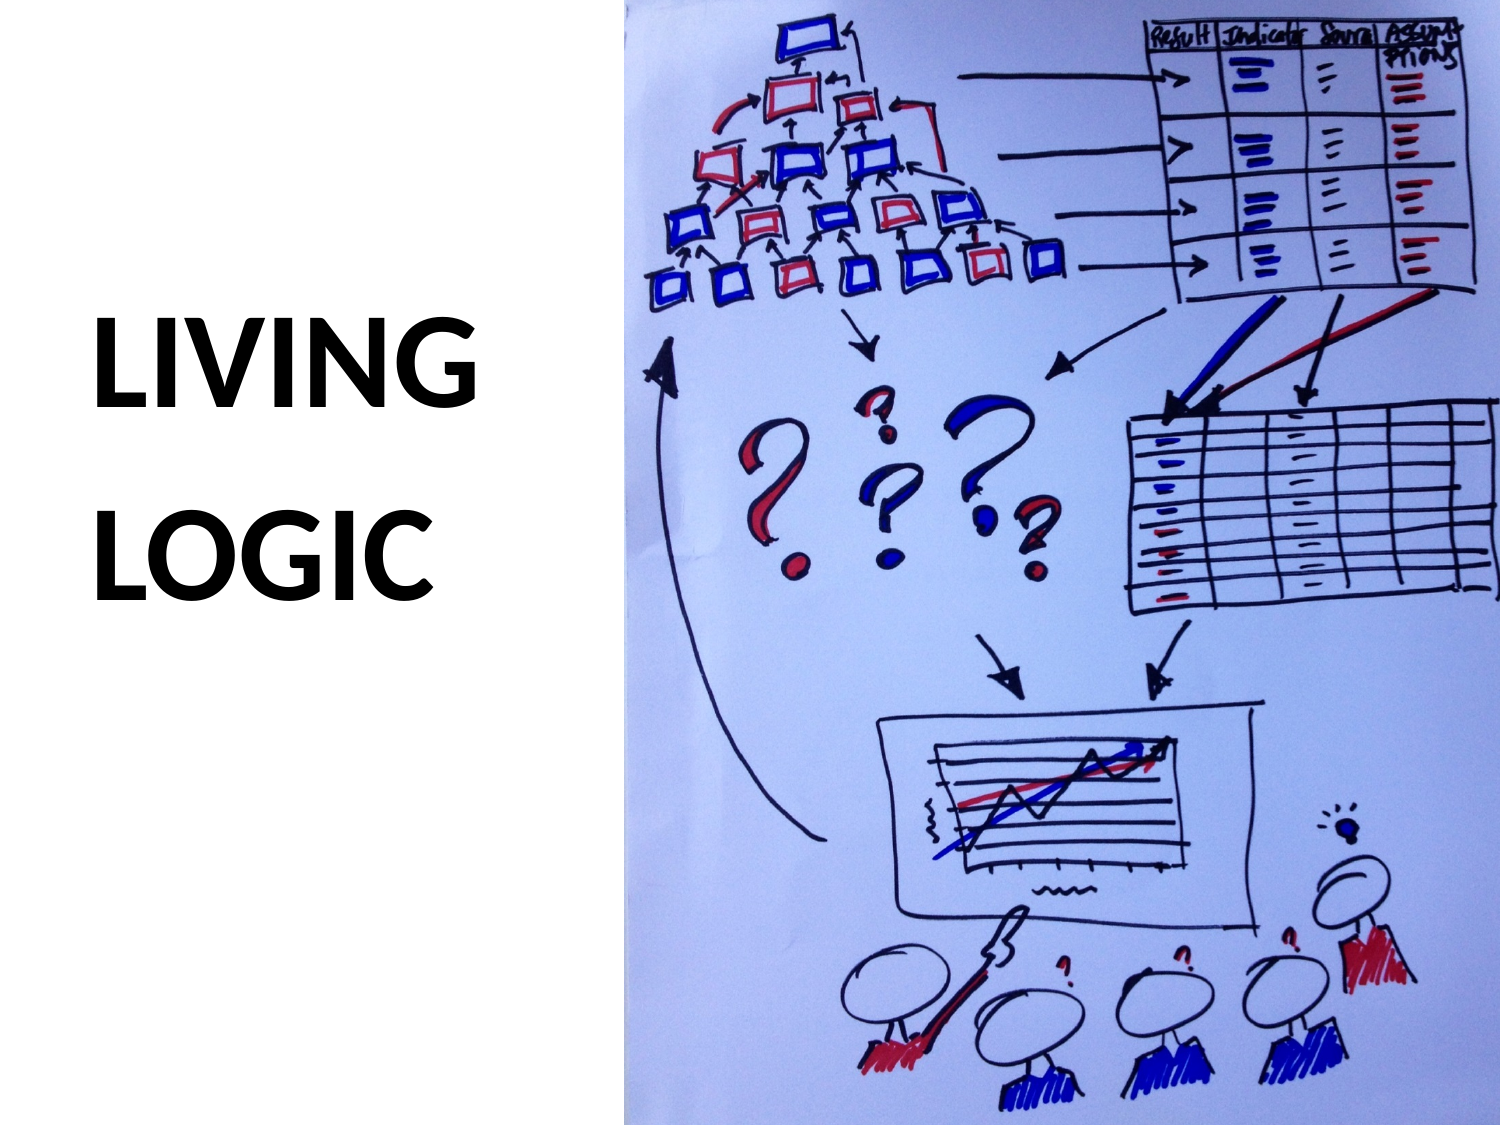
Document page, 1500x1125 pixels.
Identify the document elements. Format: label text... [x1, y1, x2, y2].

list LIVING LOGIC [75, 262, 619, 1005]
picture [624, 0, 1500, 1125]
